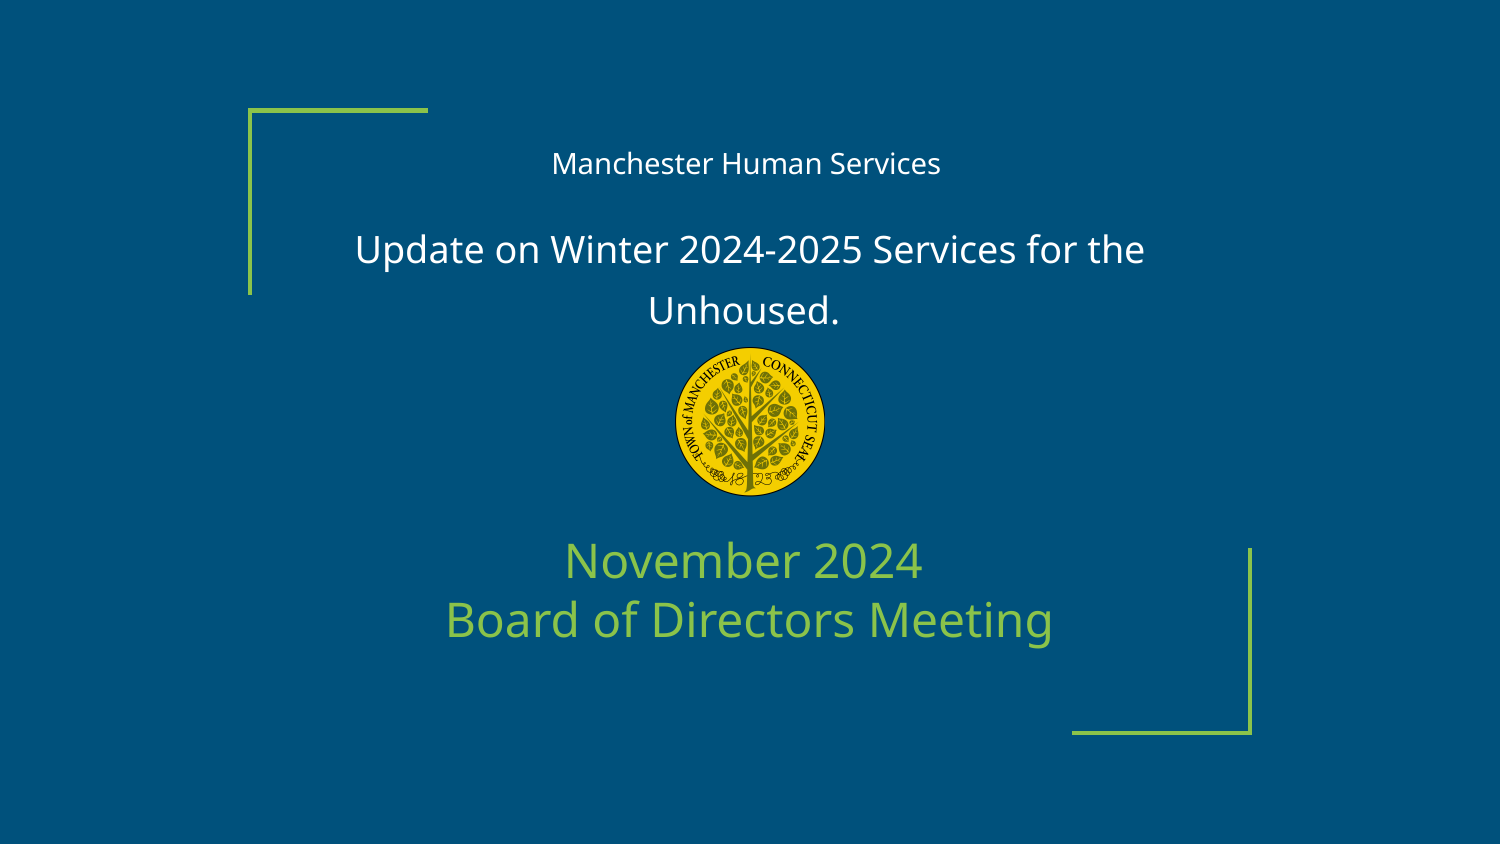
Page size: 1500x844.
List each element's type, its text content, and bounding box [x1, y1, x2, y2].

picture [676, 348, 824, 496]
subtitle November 2024 Board of Directors Meeting [275, 517, 1225, 667]
title Manchester Human Services Update on Winter 2024-2025 Services for the Unhoused. [275, 128, 1225, 368]
